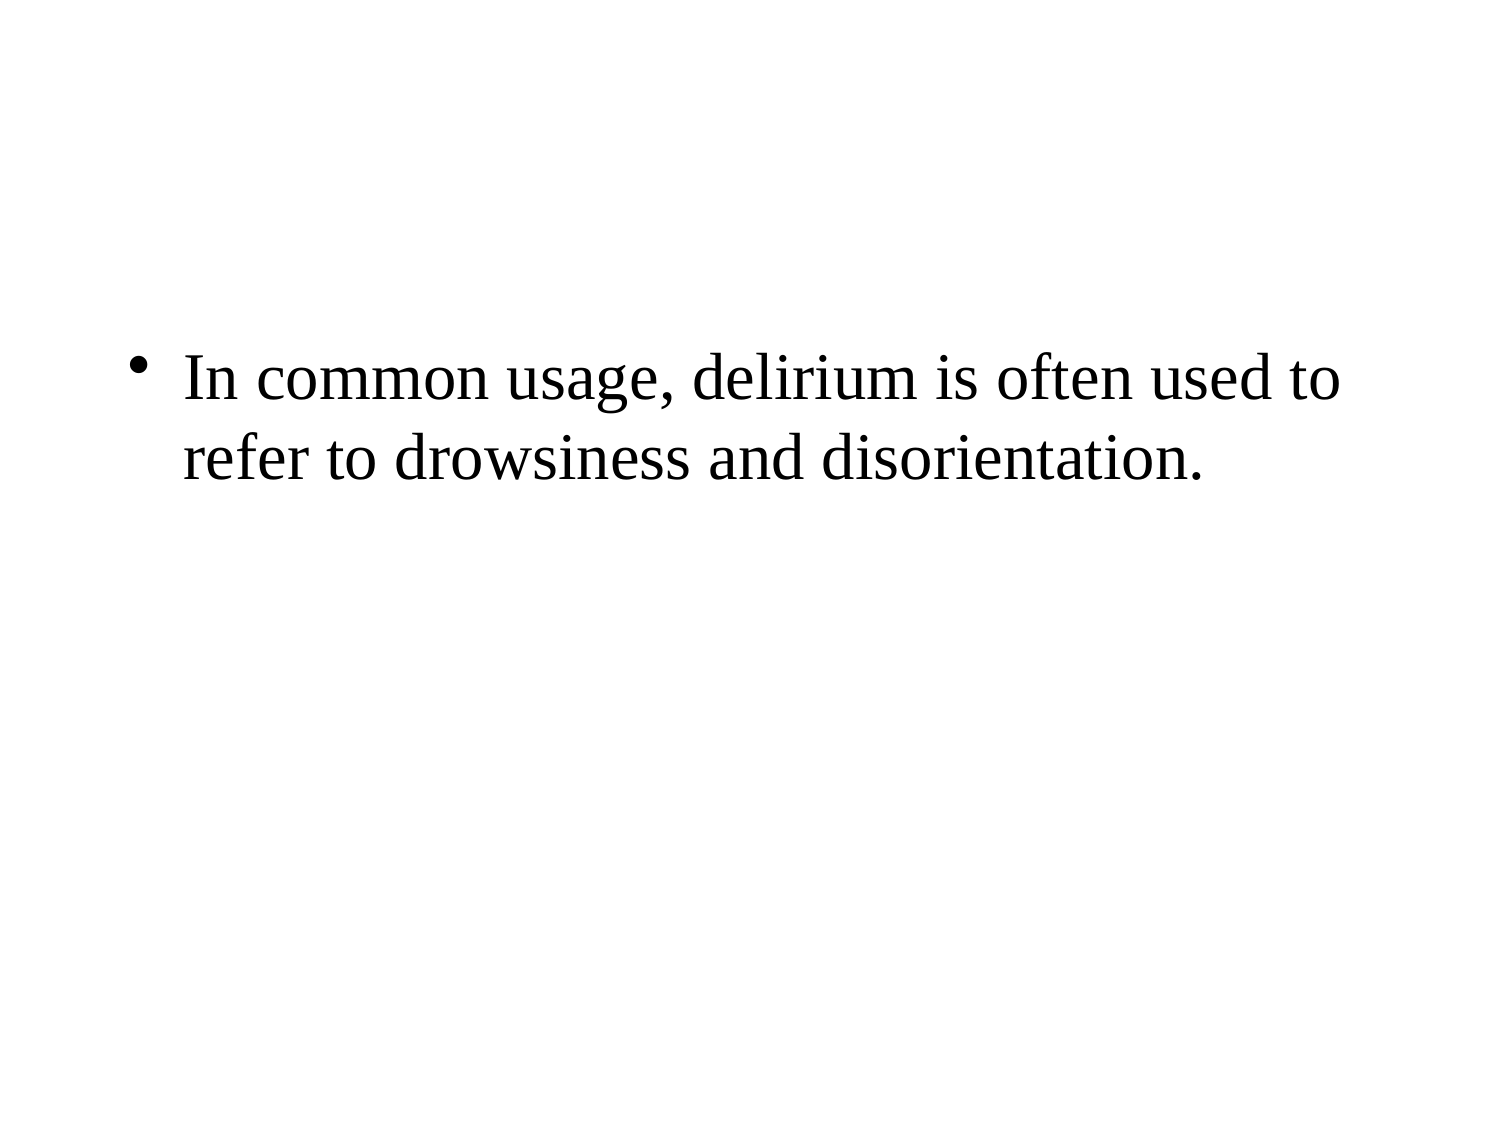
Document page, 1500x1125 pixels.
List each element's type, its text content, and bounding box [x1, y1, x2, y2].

list In common usage, delirium is often used to refer to drowsiness and disorientation. [112, 324, 1388, 1001]
